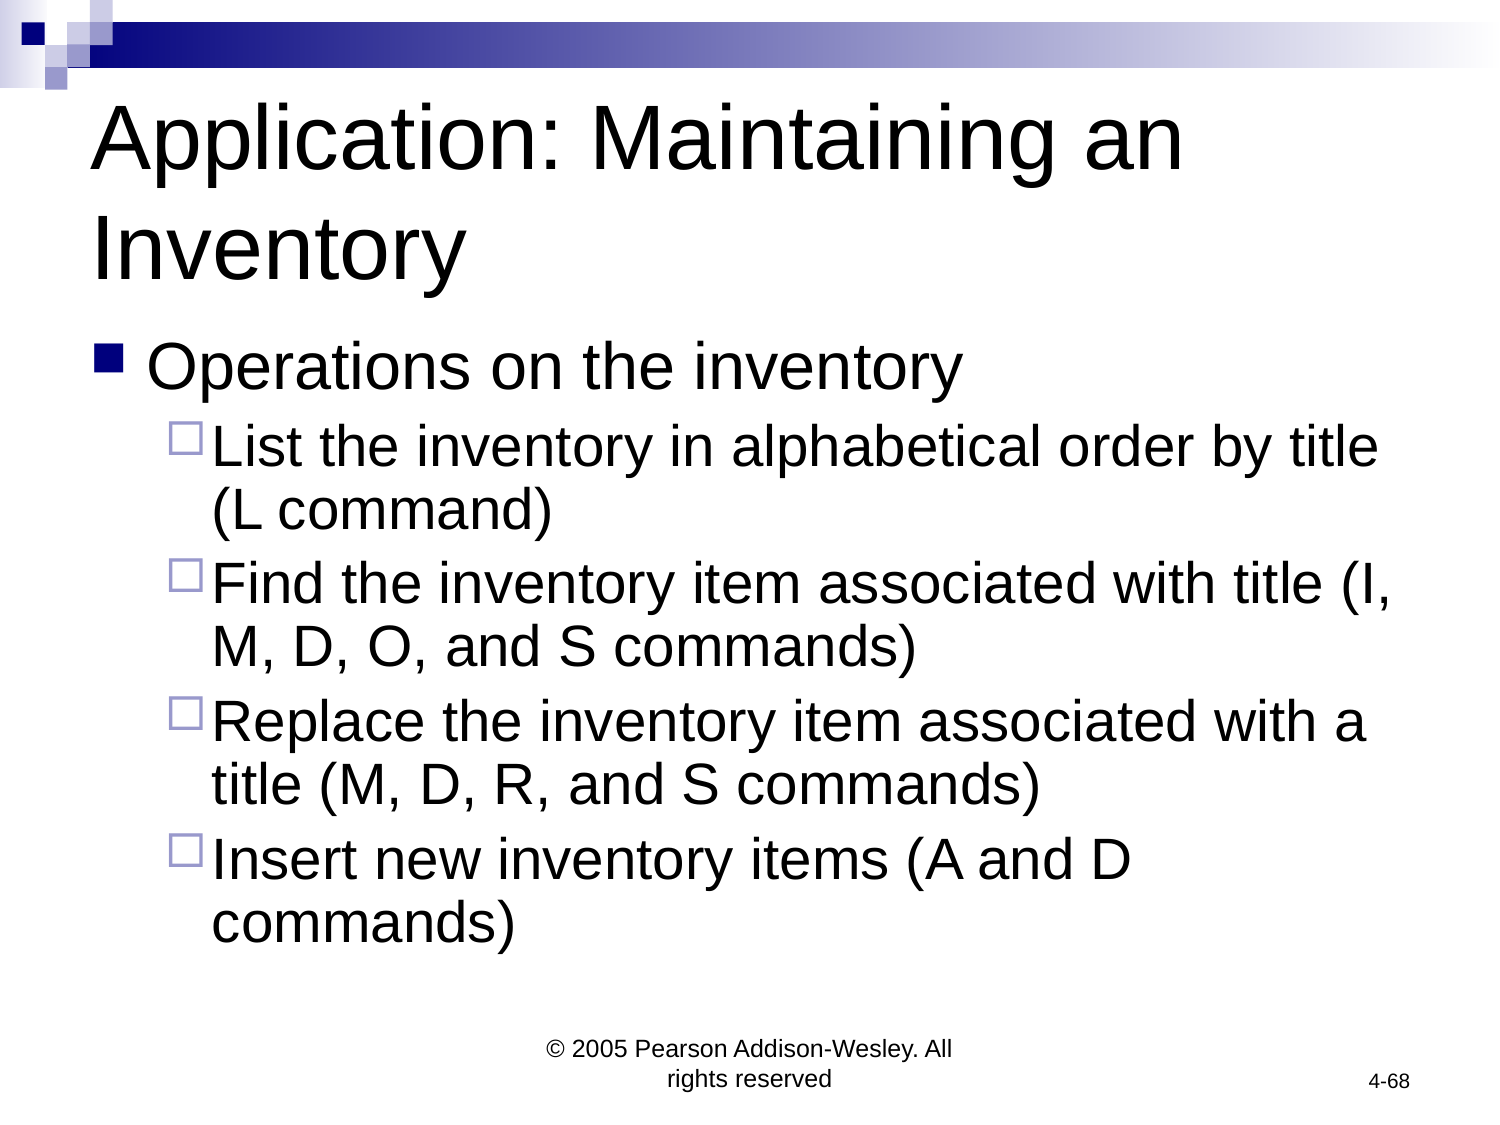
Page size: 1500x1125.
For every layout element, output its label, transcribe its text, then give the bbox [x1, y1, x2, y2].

title Application: Maintaining an Inventory [75, 75, 1425, 300]
slide_number 4-68 [1074, 1024, 1426, 1101]
list Operations on the inventory List the inventory in alphabetical order by title (L command) Find the inventory item associated with title (I, M, D, O, and S commands) Replace the inventory item associated with a title (M, D, R, and S commands) Insert new inventory items (A and D commands) [75, 324, 1425, 963]
footer © 2005 Pearson Addison-Wesley. All rights reserved [512, 1024, 988, 1101]
